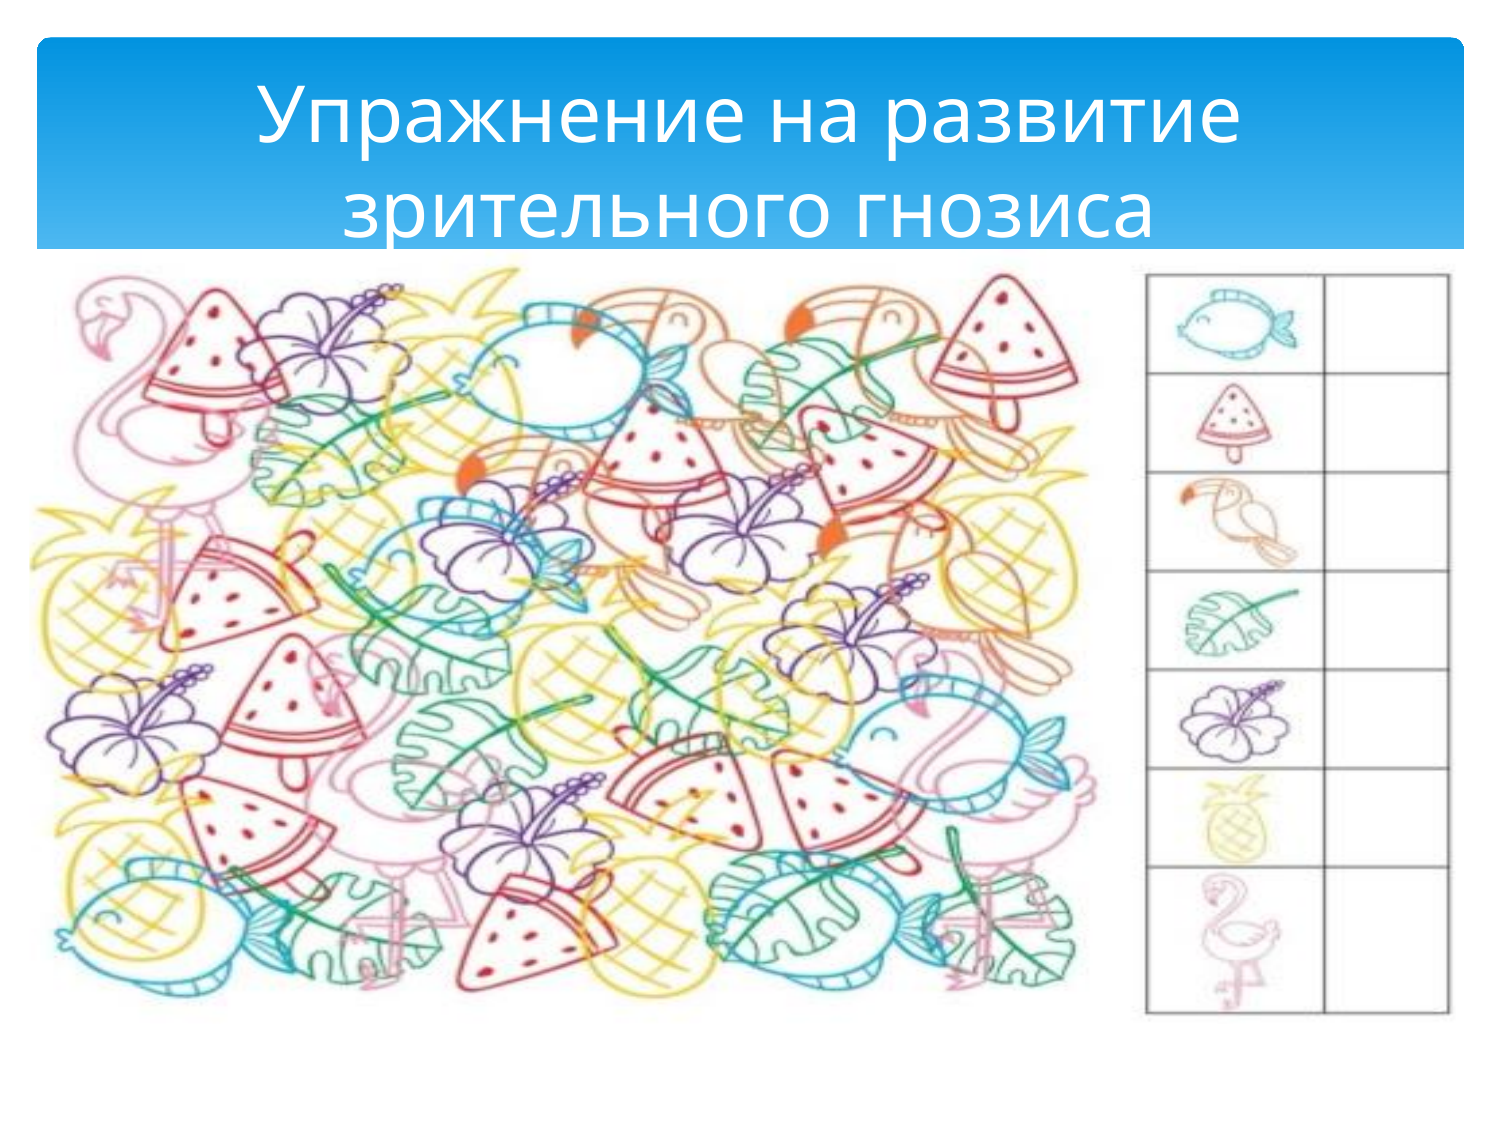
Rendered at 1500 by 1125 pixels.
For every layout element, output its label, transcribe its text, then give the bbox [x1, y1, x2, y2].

title Упражнение на развитие зрительного гнозиса [75, 55, 1425, 247]
picture [29, 248, 1471, 1024]
